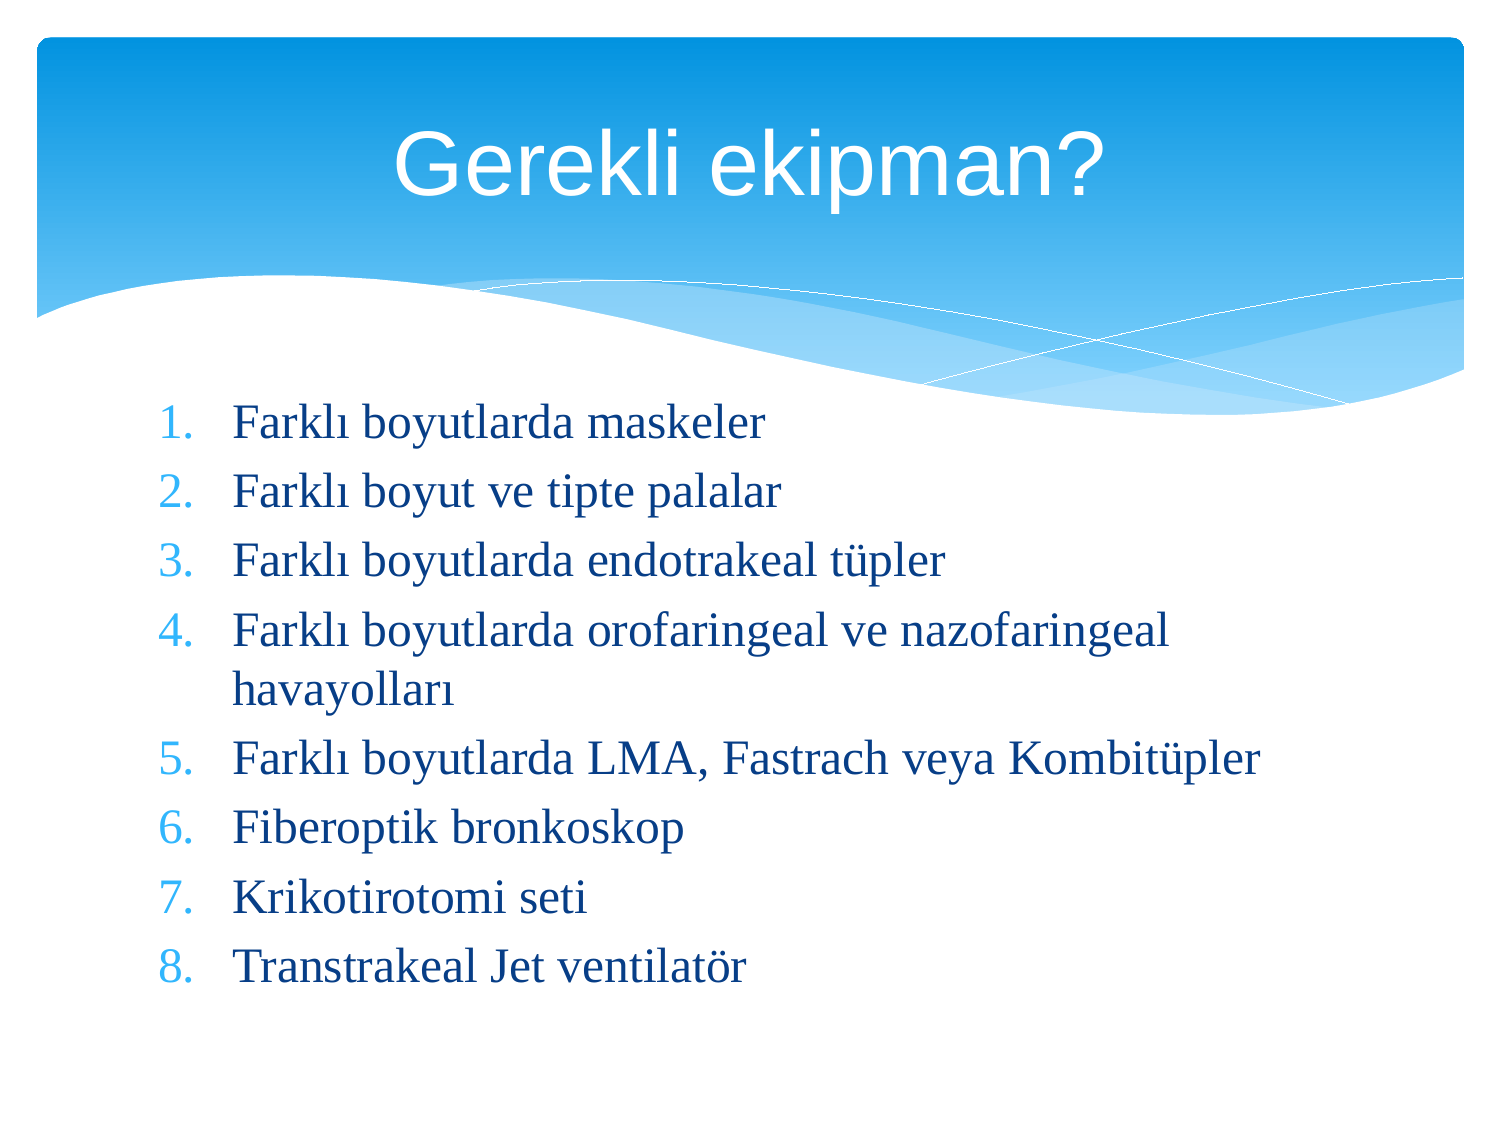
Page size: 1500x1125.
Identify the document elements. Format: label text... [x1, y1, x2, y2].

list Farklı boyutlarda maskeler Farklı boyut ve tipte palalar Farklı boyutlarda endotrakeal tüpler Farklı boyutlarda orofaringeal ve nazofaringeal havayolları Farklı boyutlarda LMA, Fastrach veya Kombitüpler Fiberoptik bronkoskop Krikotirotomi seti Transtrakeal Jet ventilatör [143, 381, 1359, 1005]
title Gerekli ekipman? [75, 55, 1425, 261]
